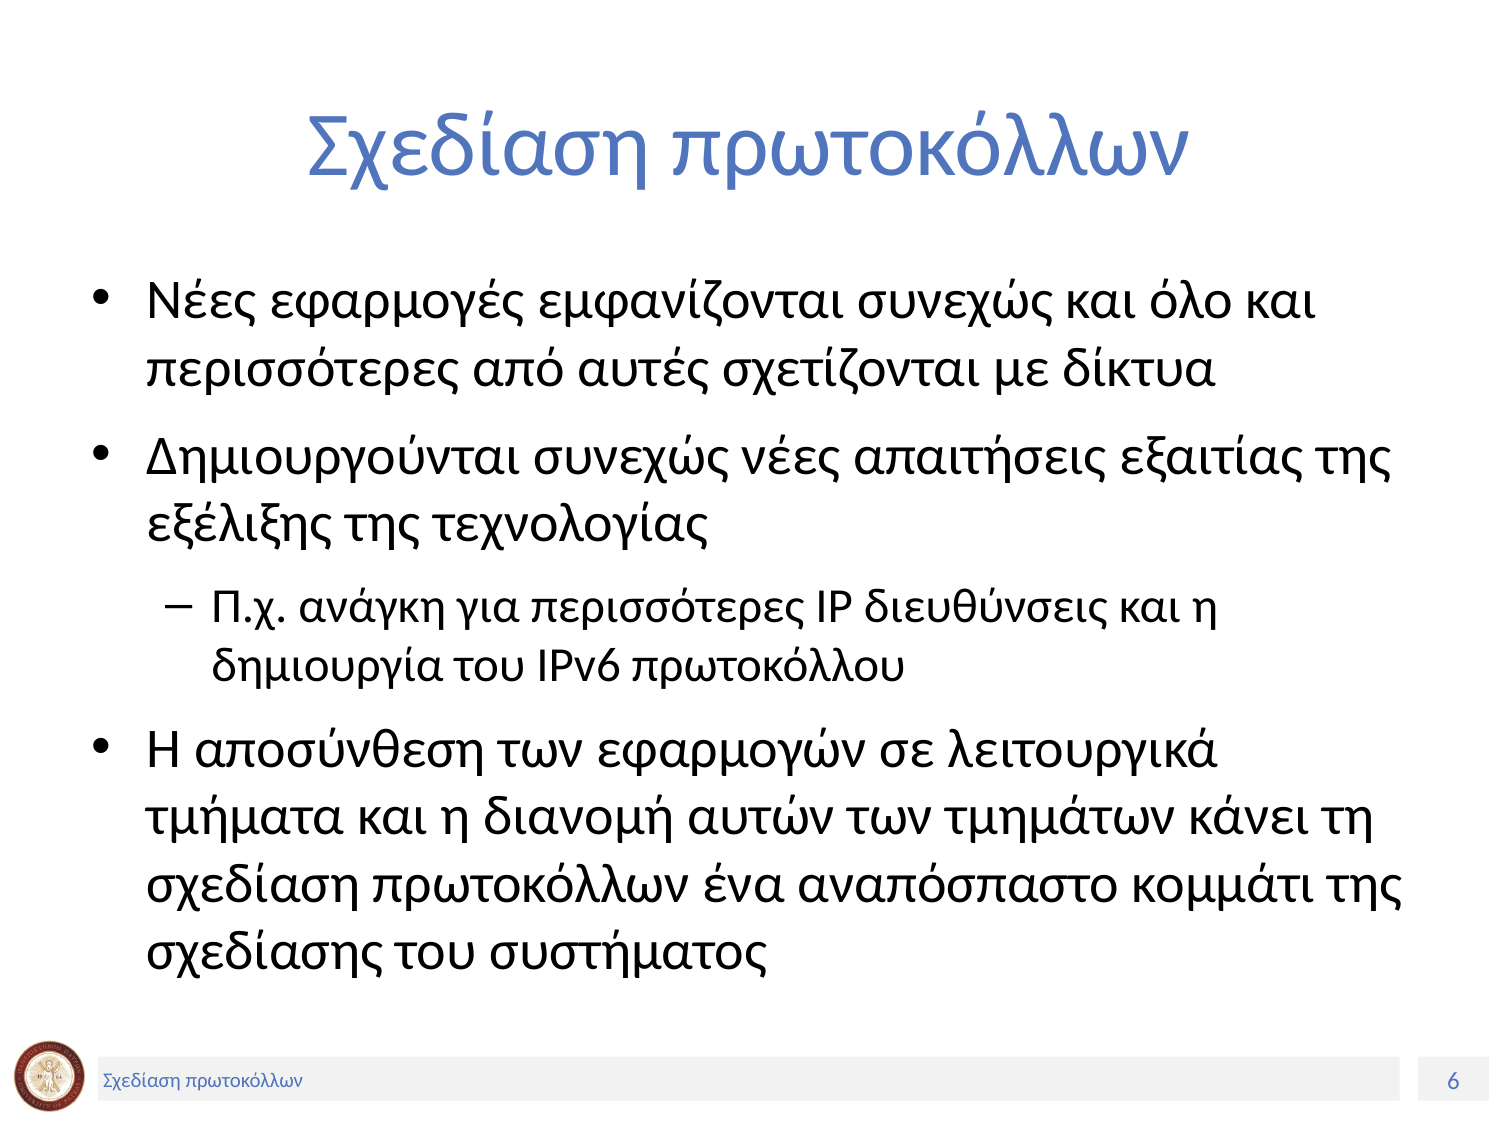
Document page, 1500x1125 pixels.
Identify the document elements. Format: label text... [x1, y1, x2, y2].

picture [0, 1027, 98, 1125]
title Σχεδίαση πρωτοκόλλων [75, 45, 1425, 233]
list Νέες εφαρμογές εμφανίζονται συνεχώς και όλο και περισσότερες από αυτές σχετίζονται με δίκτυα Δημιουργούνται συνεχώς νέες απαιτήσεις εξαιτίας της εξέλιξης της τεχνολογίας Π.χ. ανάγκη για περισσότερες IP διευθύνσεις και η δημιουργία του IPv6 πρωτοκόλλου Η αποσύνθεση των εφαρμογών σε λειτουργικά τμήματα και η διανομή αυτών των τμημάτων κάνει τη σχεδίαση πρωτοκόλλων ένα αναπόσπαστο κομμάτι της σχεδίασης του συστήματος [76, 255, 1427, 998]
